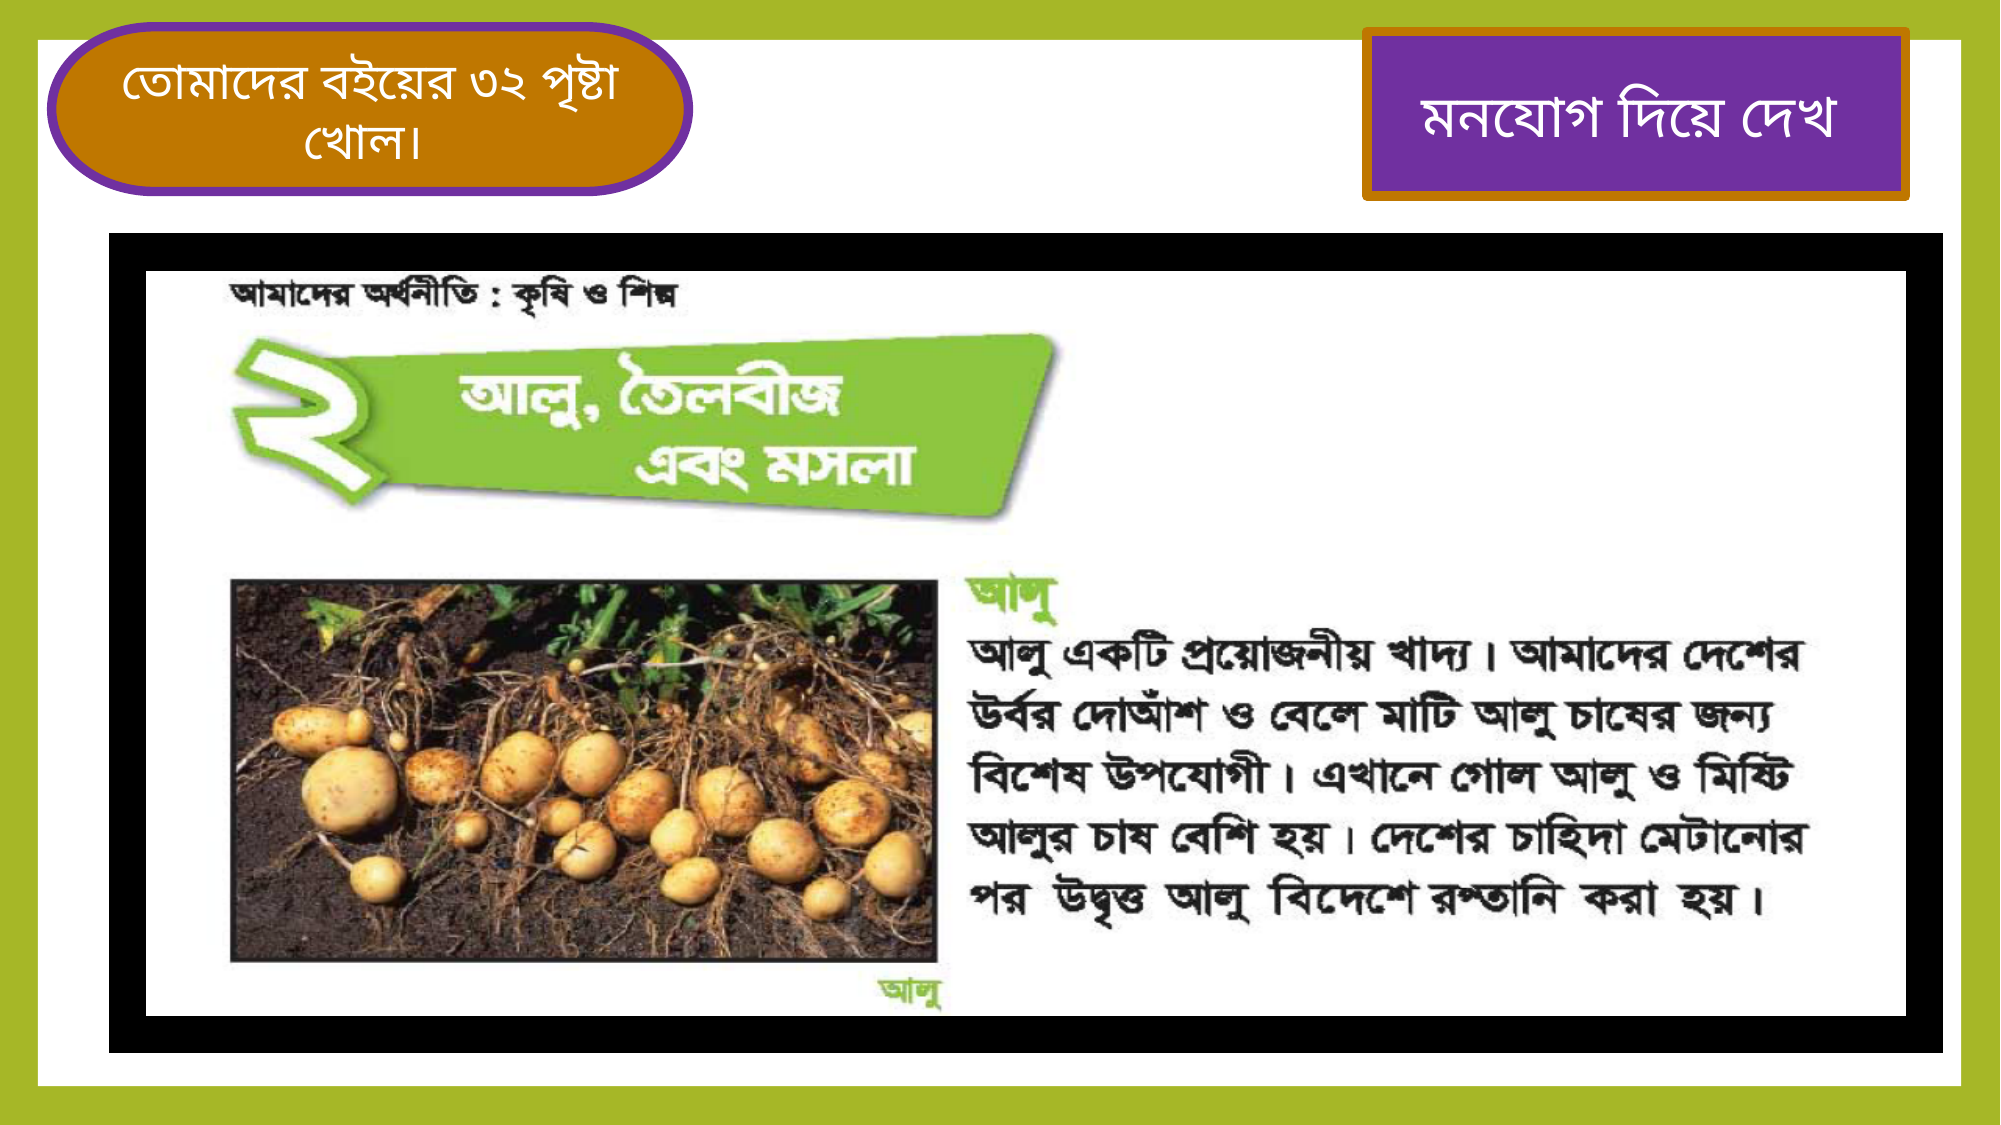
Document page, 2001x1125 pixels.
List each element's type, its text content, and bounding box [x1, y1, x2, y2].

text_box তোমাদের বইয়ের ৩২ পৃষ্টা খোল। [50, 25, 691, 194]
text_box মনযোগ দিয়ে দেখ [1366, 30, 1907, 198]
picture [145, 270, 1906, 1017]
